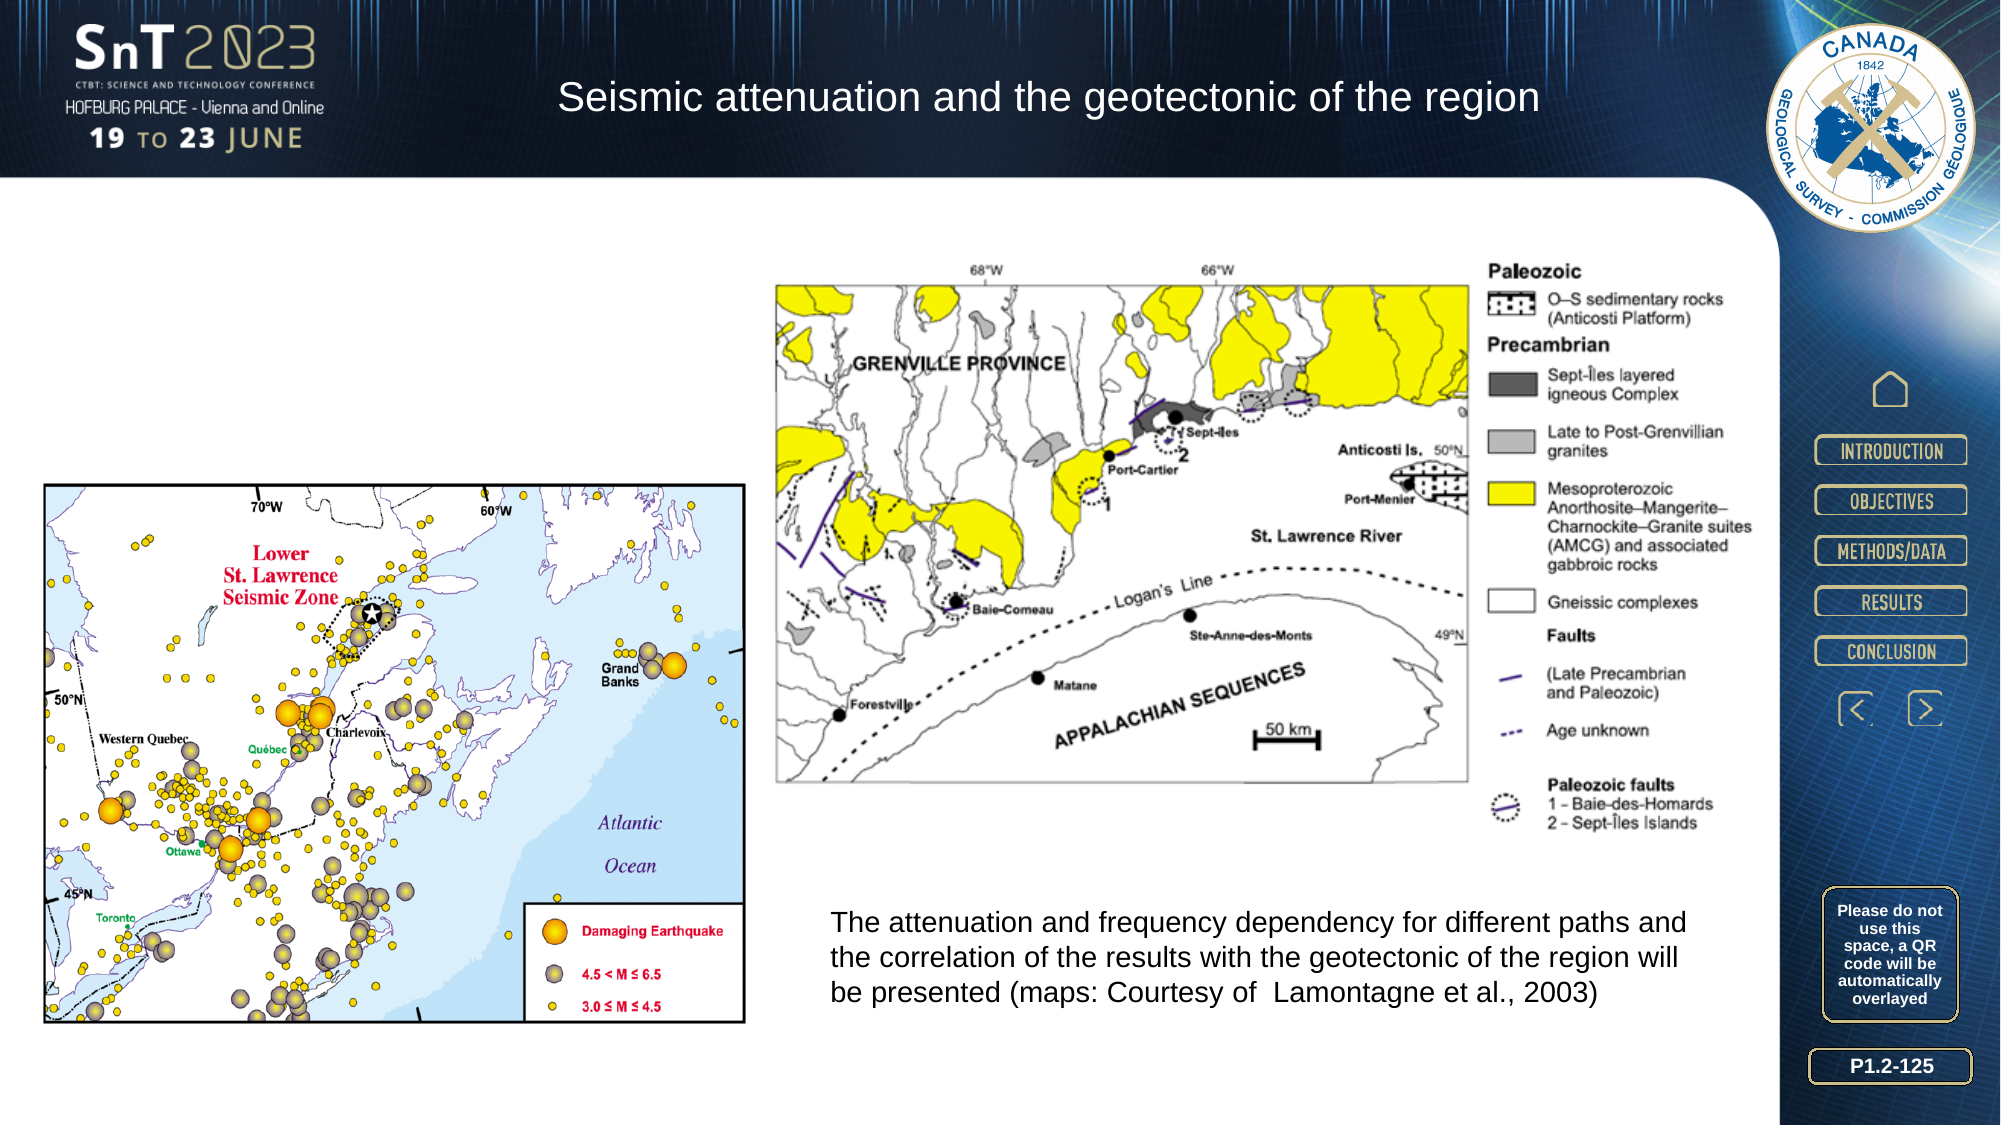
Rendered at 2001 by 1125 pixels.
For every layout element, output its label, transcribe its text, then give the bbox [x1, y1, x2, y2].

text_box P1.2-125 [1824, 1047, 1960, 1086]
text_box The attenuation and frequency dependency for different paths and the correlation of the results with the geotectonic of the region will be presented (maps: Courtesy of Lamontagne et al., 2003) [815, 895, 1705, 1016]
text_box Please do not use this space, a QR code will be automatically overlayed [1821, 894, 1959, 1017]
text_box Seismic attenuation and the geotectonic of the region [532, 62, 1557, 128]
picture [0, 0, 2001, 1125]
